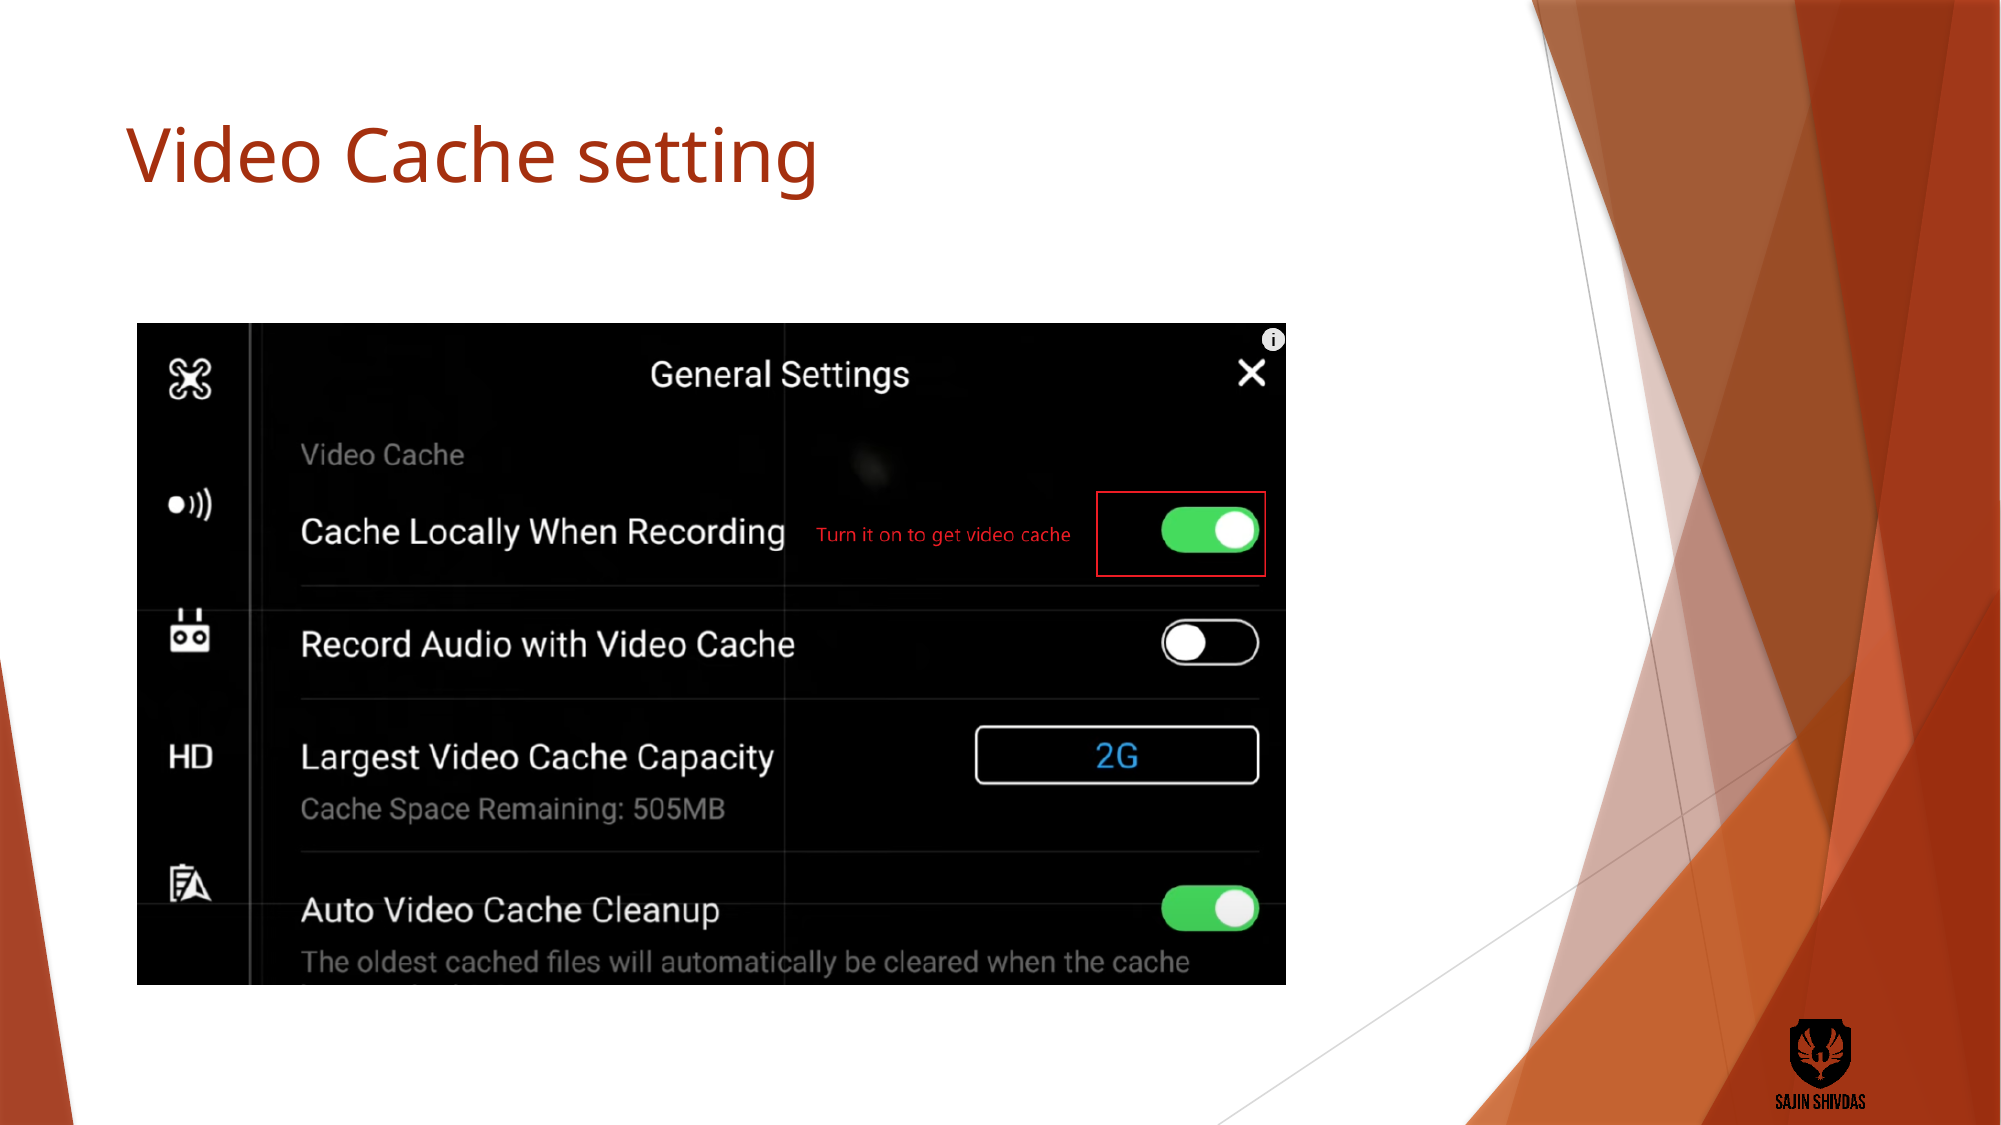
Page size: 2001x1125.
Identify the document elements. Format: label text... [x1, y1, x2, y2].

picture [136, 322, 1286, 986]
picture [1765, 1009, 1878, 1121]
title Video Cache setting [111, 99, 1522, 317]
